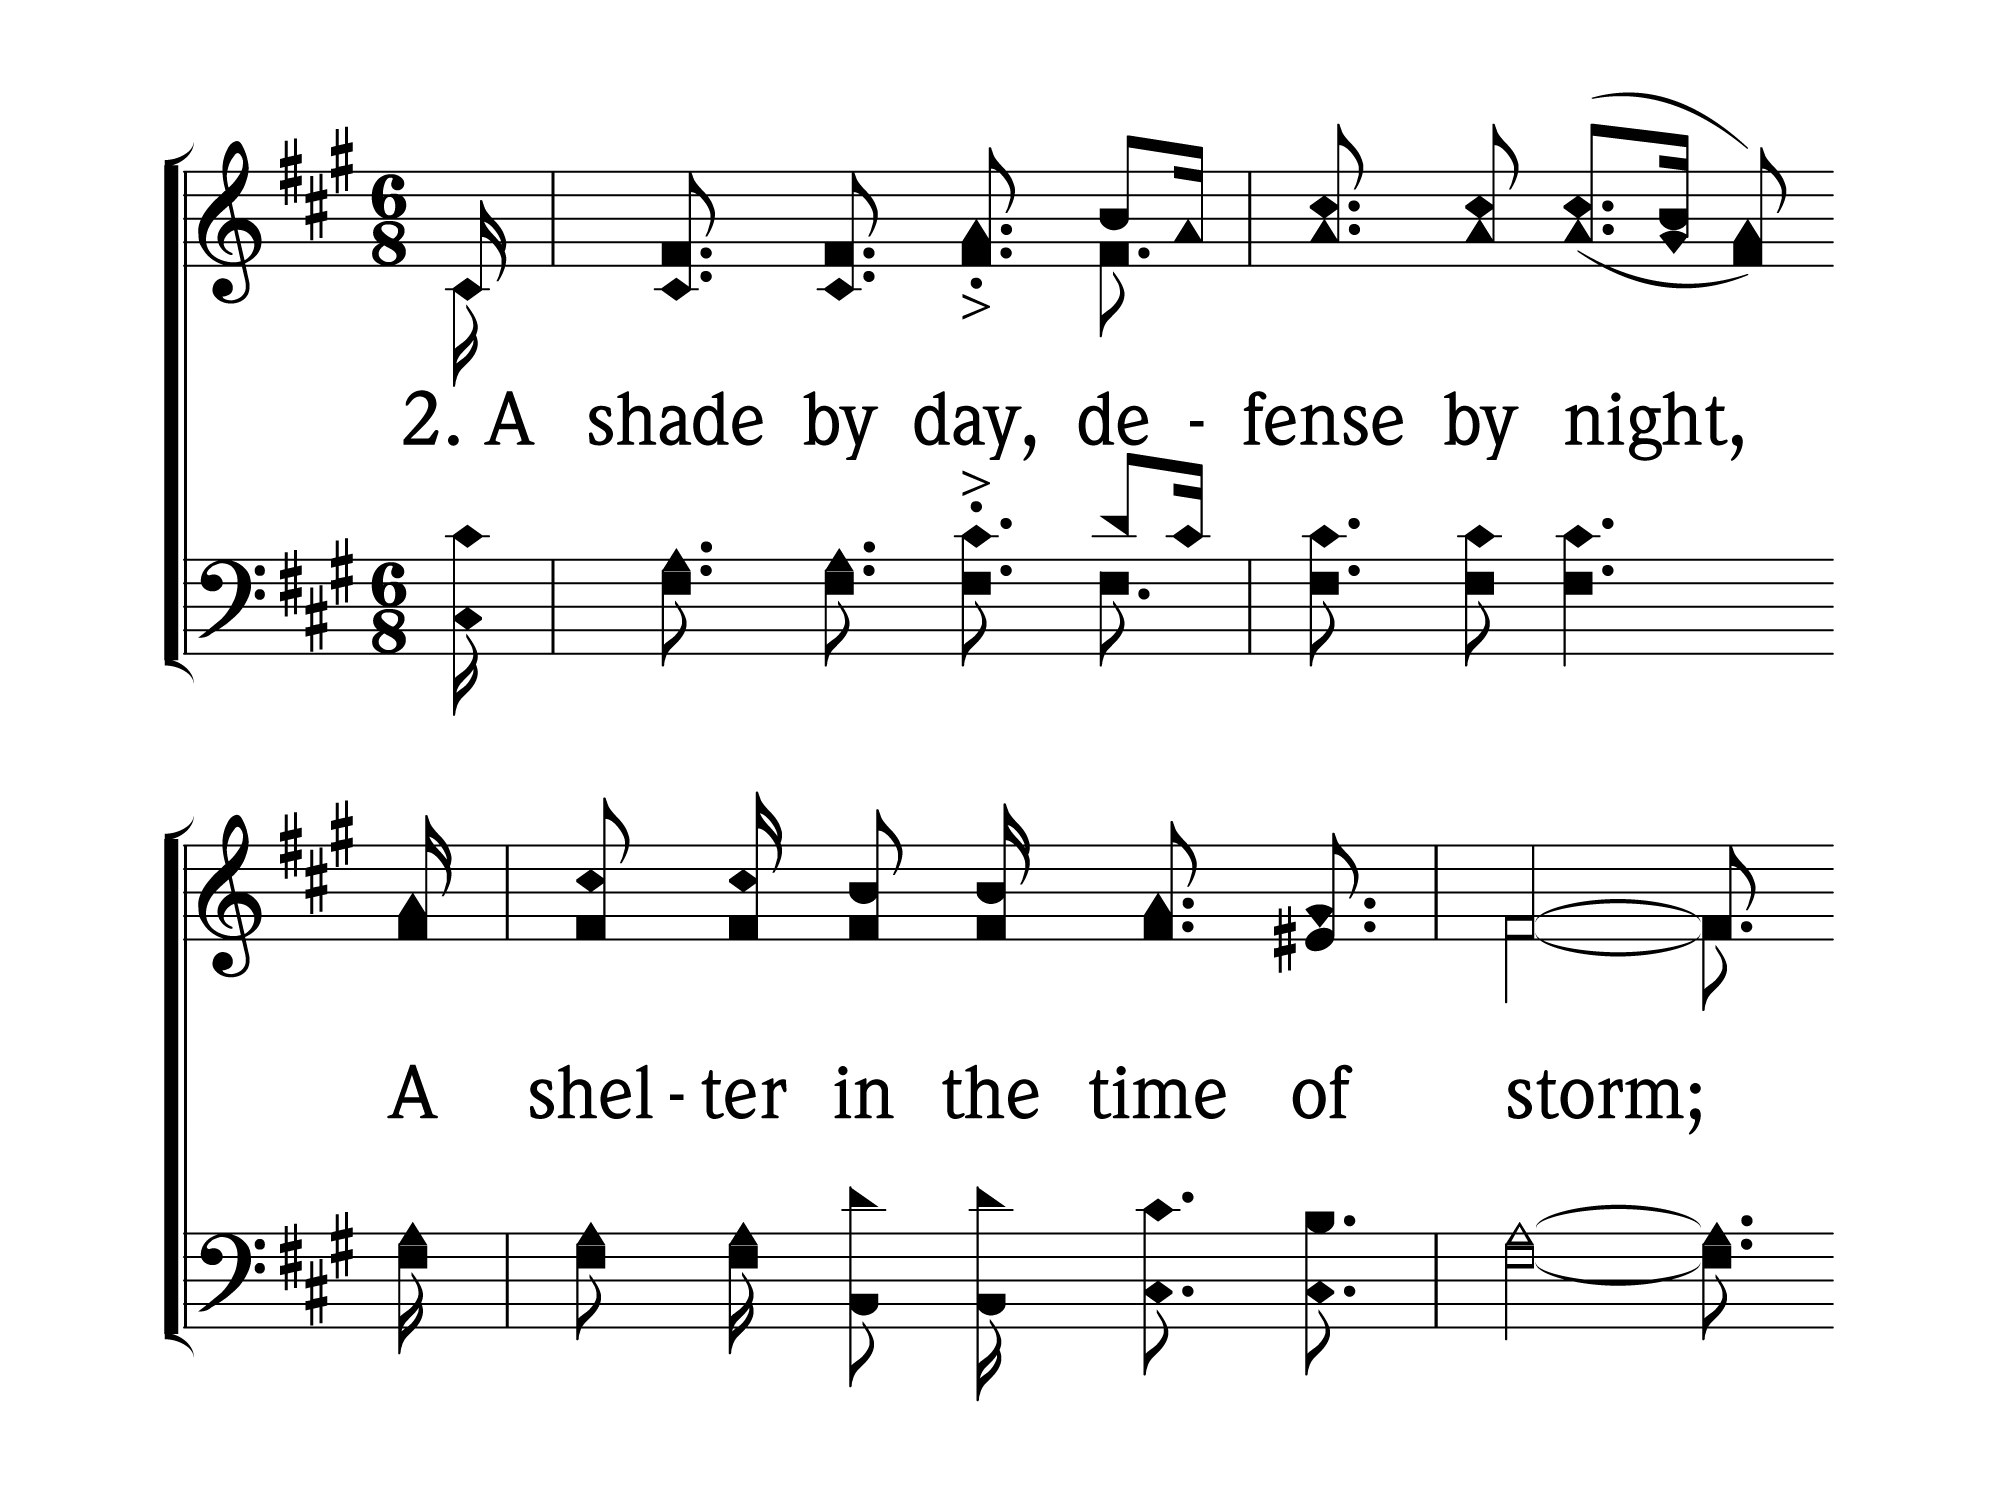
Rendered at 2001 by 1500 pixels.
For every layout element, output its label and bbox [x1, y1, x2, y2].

text_box [0, 0, 2000, 1500]
